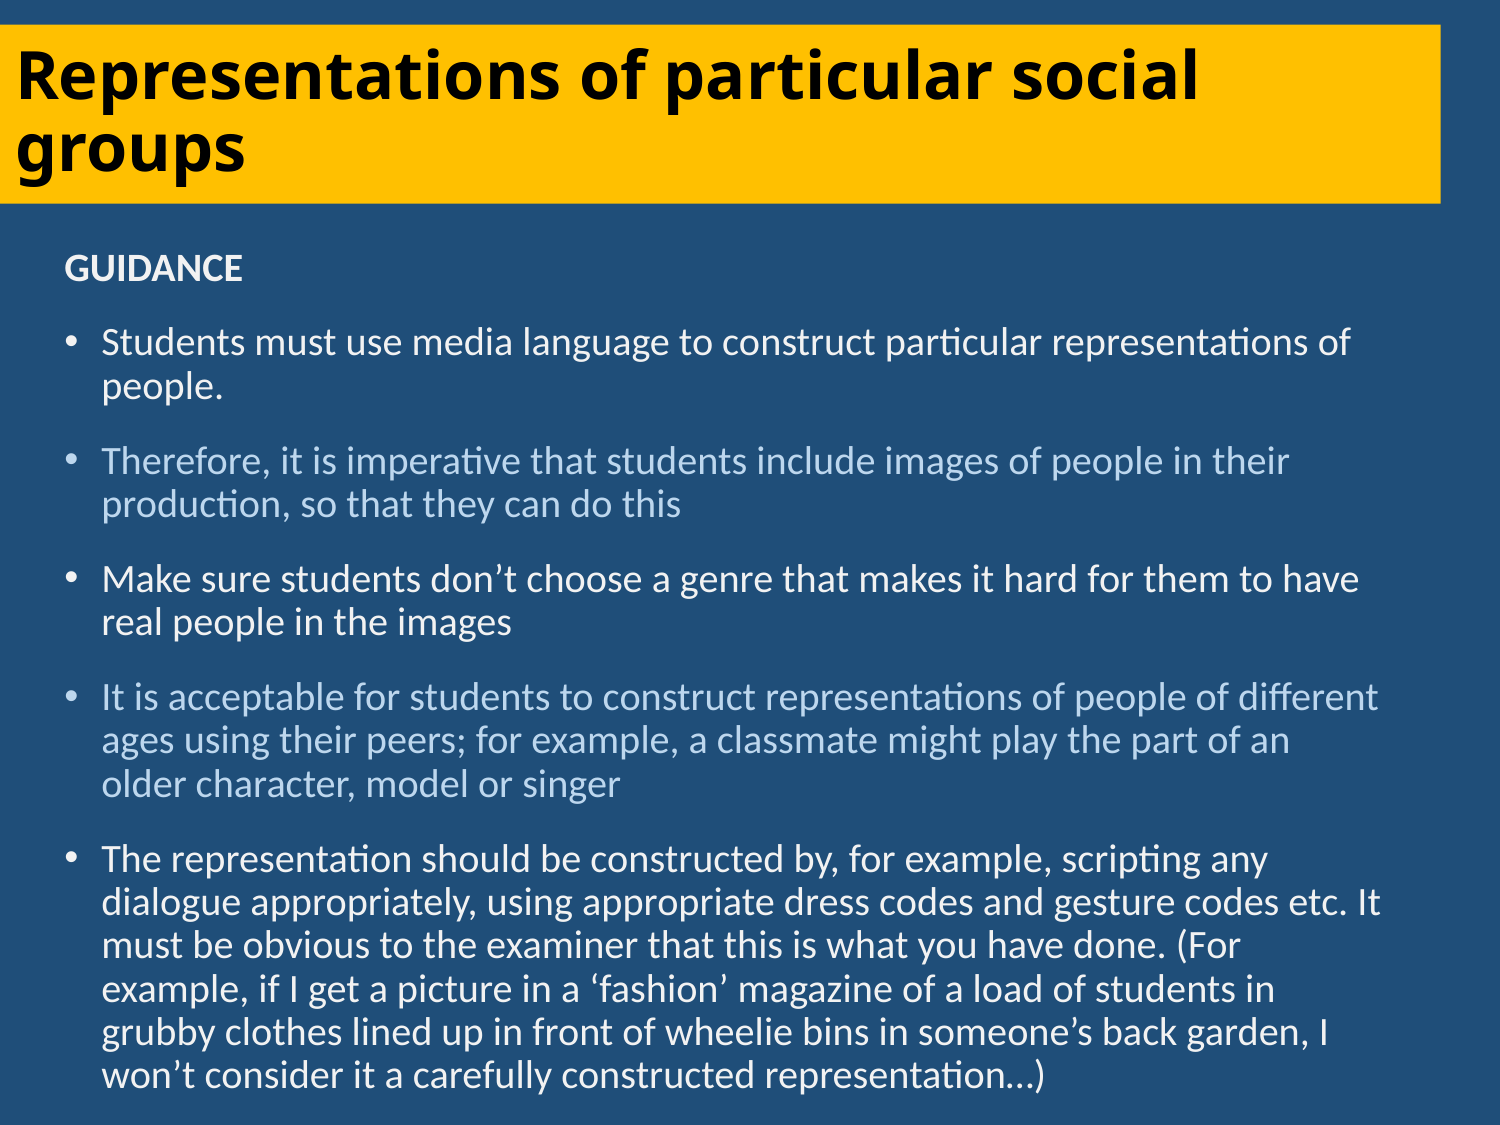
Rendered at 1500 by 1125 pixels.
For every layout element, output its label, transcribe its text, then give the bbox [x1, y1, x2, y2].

title Representations of particular social groups [0, 24, 1441, 204]
list GUIDANCE Students must use media language to construct particular representations of people. Therefore, it is imperative that students include images of people in their production, so that they can do this Make sure students don’t choose a genre that makes it hard for them to have real people in the images It is acceptable for students to construct representations of people of different ages using their peers; for example, a classmate might play the part of an older character, model or singer The representation should be constructed by, for example, scripting any dialogue appropriately, using appropriate dress codes and gesture codes etc. It must be obvious to the examiner that this is what you have done. (For example, if I get a picture in a ‘fashion’ magazine of a load of students in grubby clothes lined up in front of wheelie bins in someone’s back garden, I won’t consider it a carefully constructed representation…) [49, 238, 1398, 1110]
